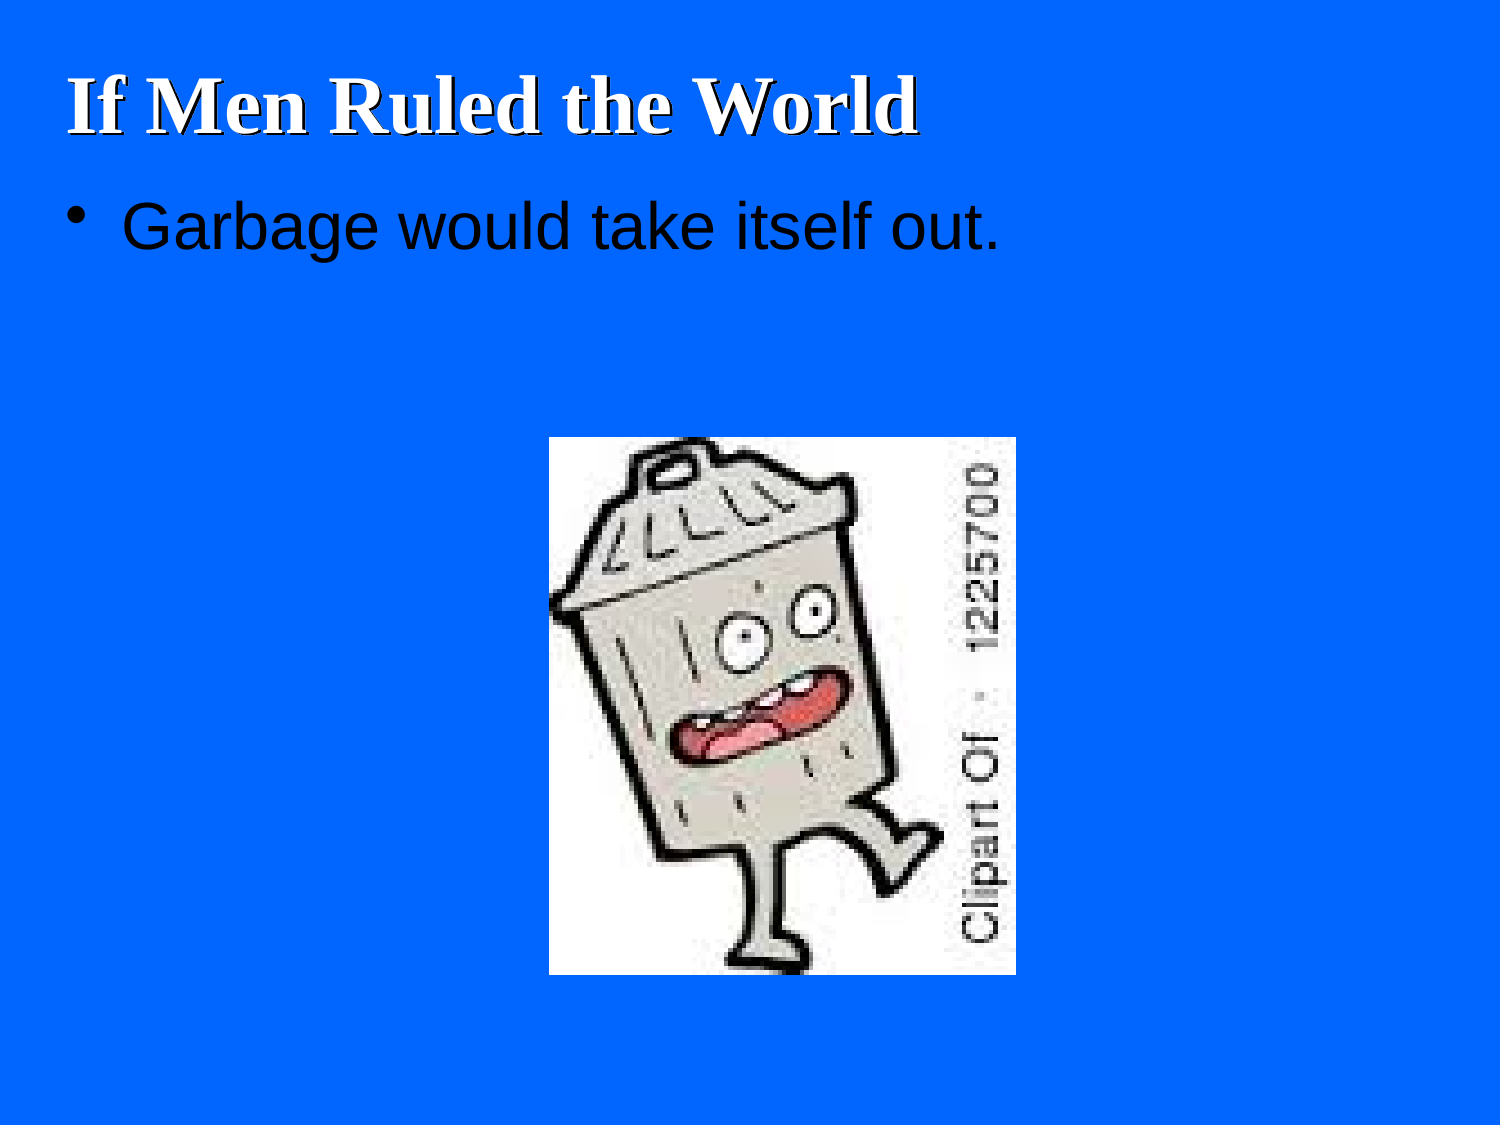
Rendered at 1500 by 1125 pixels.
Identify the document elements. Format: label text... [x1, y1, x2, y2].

picture [549, 437, 1016, 976]
list Garbage would take itself out. [49, 174, 1226, 288]
title If Men Ruled the World [49, 24, 1463, 176]
